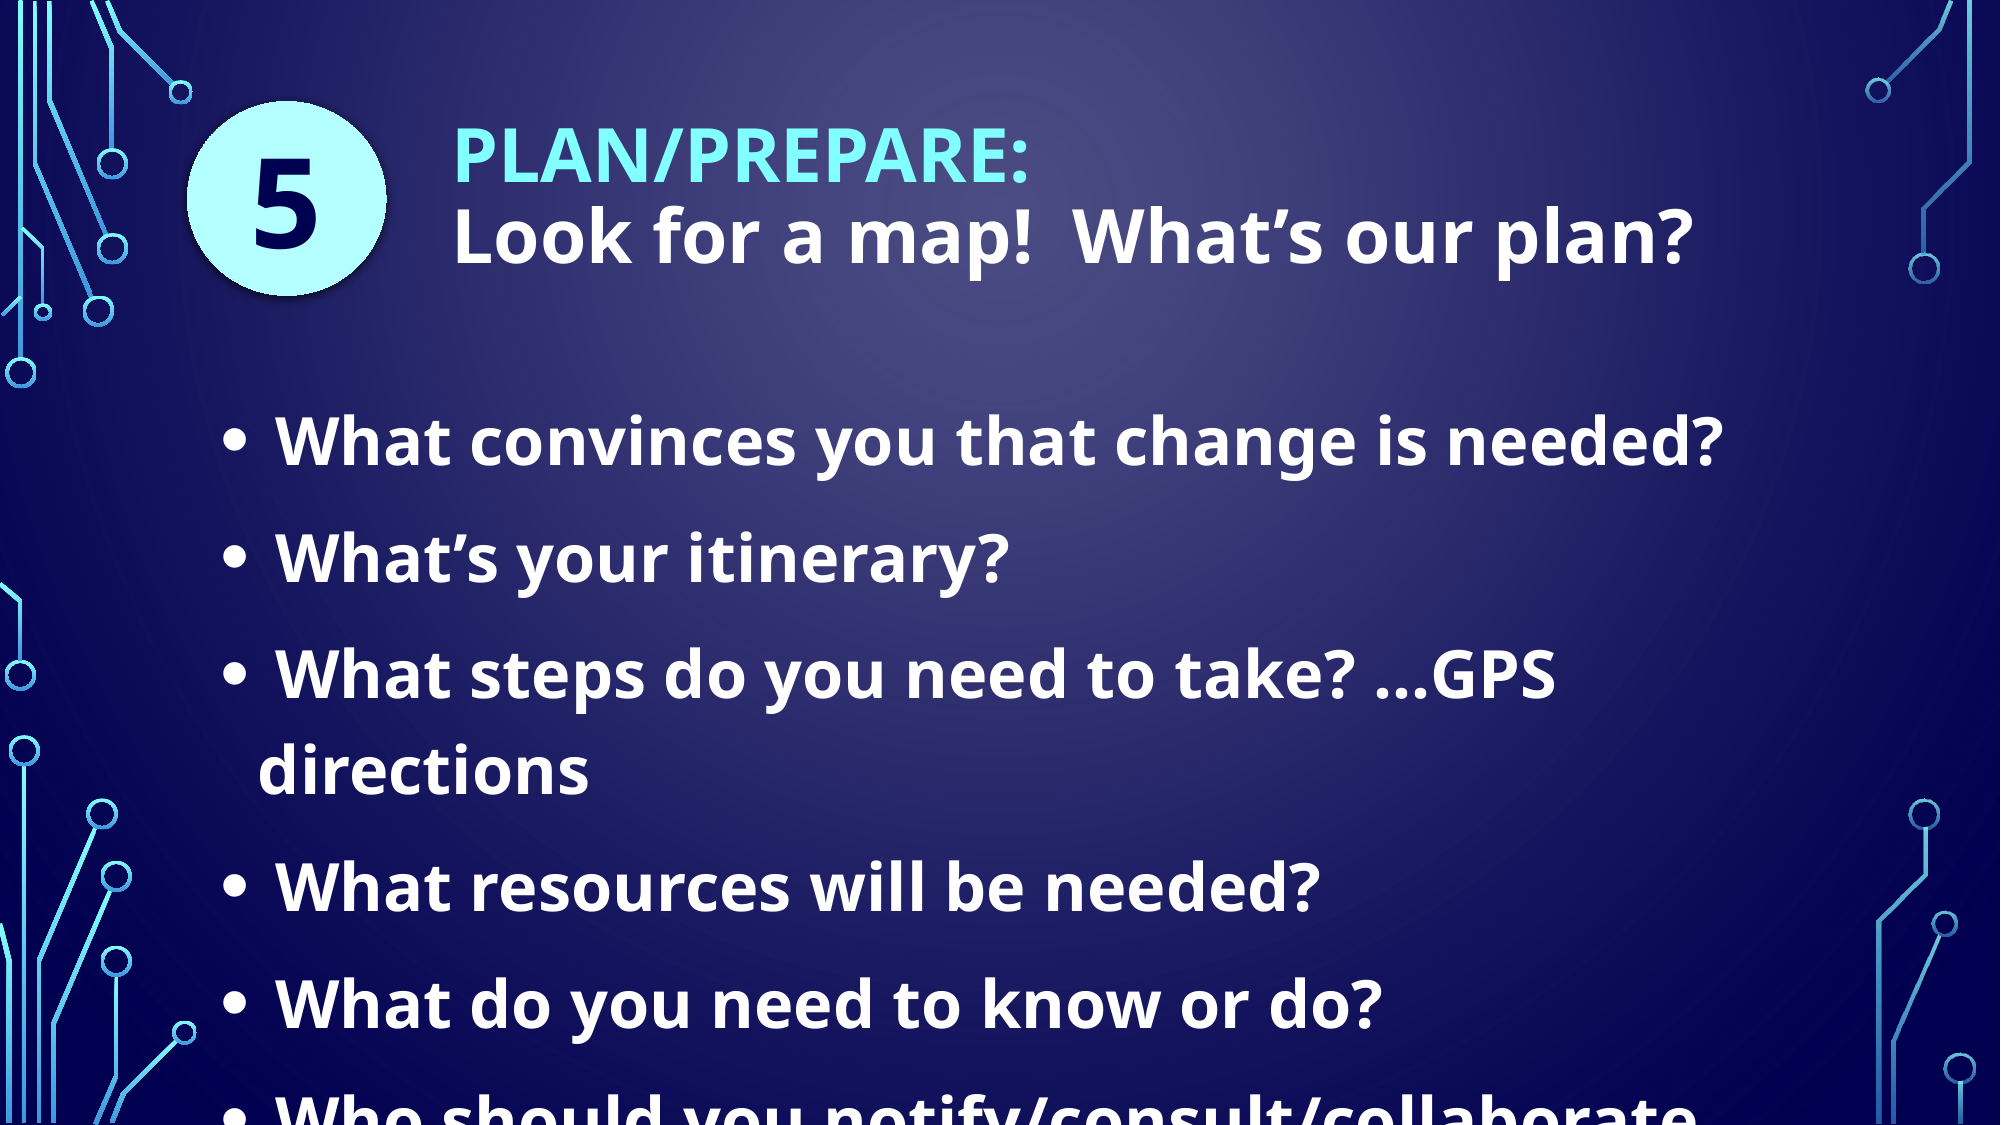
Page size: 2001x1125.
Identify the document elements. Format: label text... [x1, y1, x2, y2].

title PLAN/PREPARE: Look for a map! What’s our plan? [436, 109, 1863, 287]
list What convinces you that change is needed? What’s your itinerary? What steps do you need to take? …GPS directions What resources will be needed? What do you need to know or do? Who should you notify/consult/collaborate with? [205, 375, 1888, 1078]
text_box 5 [187, 101, 387, 296]
